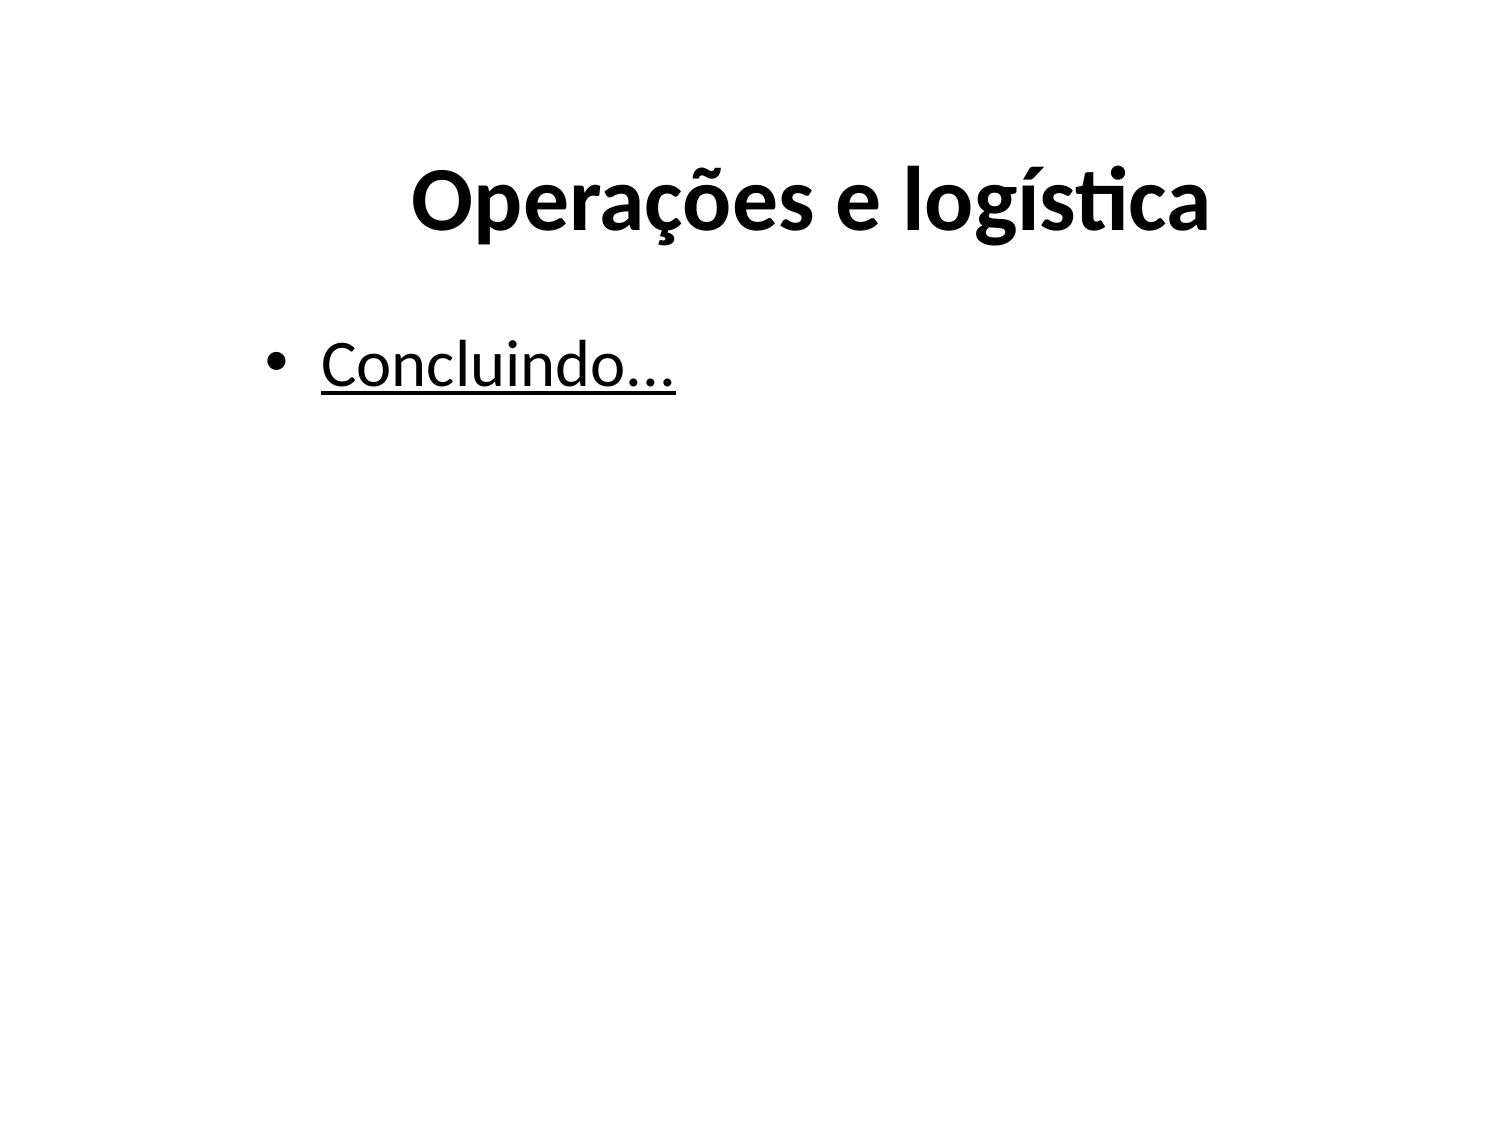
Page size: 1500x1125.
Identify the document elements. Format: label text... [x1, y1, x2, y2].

list Concluindo... [249, 312, 1375, 1013]
title Operações e logística [174, 75, 1450, 313]
